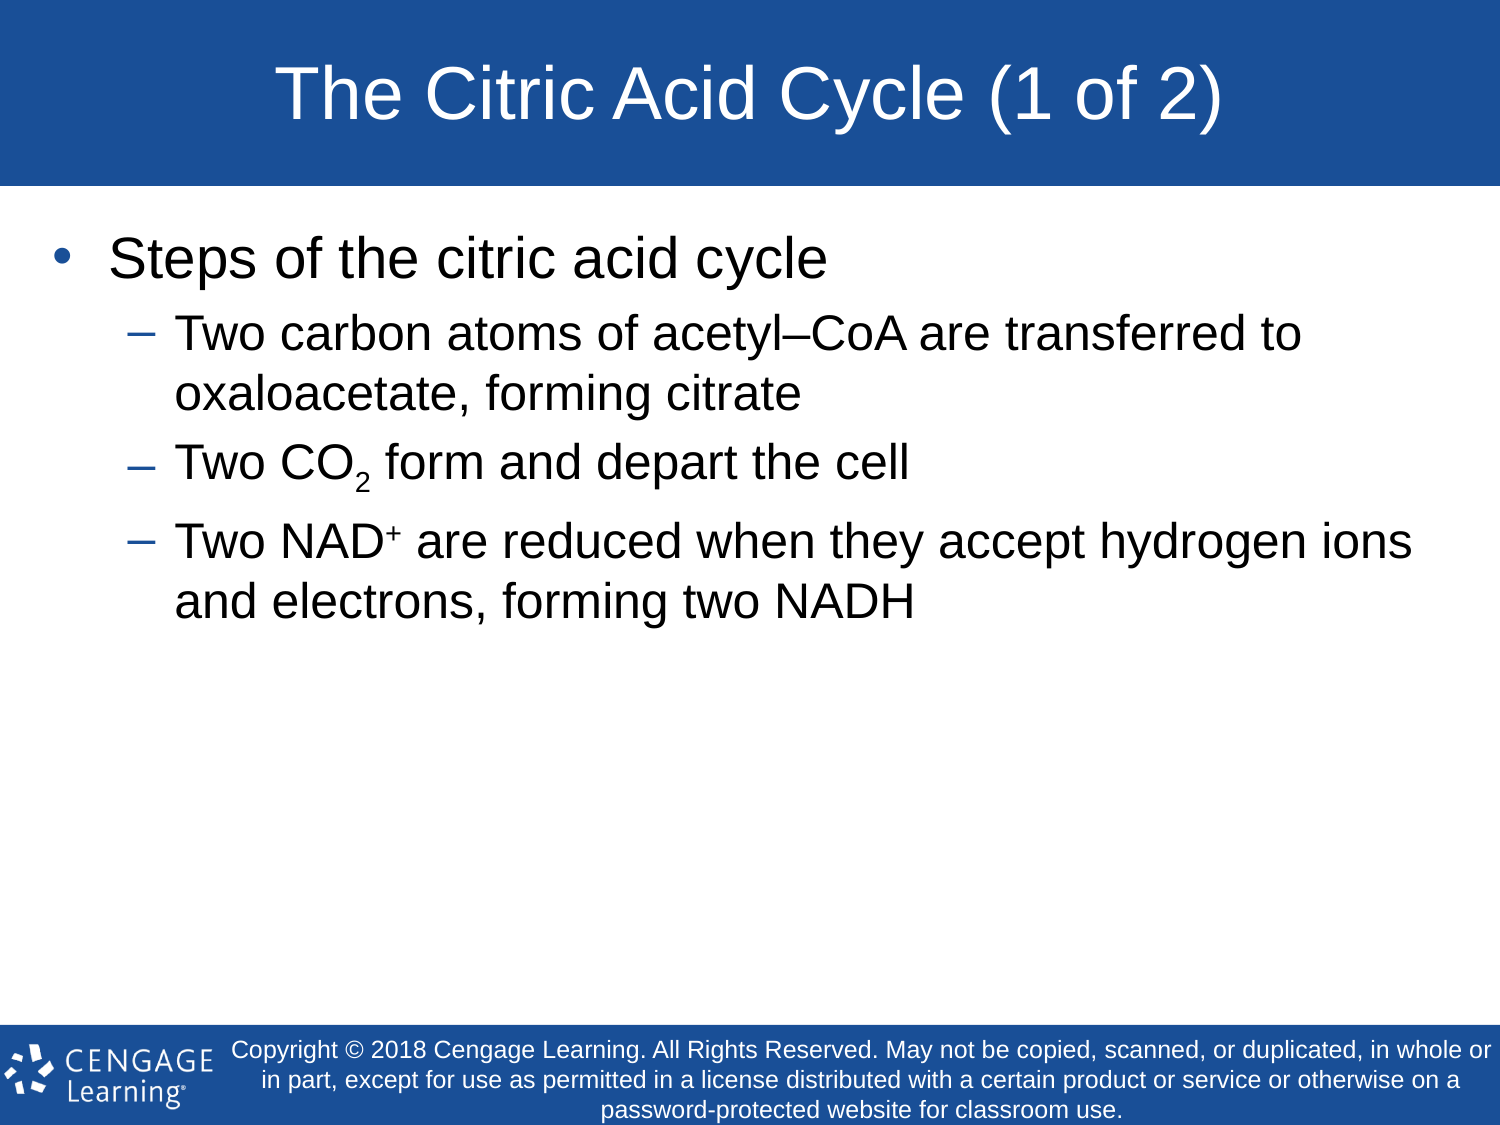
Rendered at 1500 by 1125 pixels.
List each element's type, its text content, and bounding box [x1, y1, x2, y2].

title The Citric Acid Cycle (1 of 2) [7, 4, 1493, 175]
list Steps of the citric acid cycle Two carbon atoms of acetyl–CoA are transferred to oxaloacetate, forming citrate Two CO2 form and depart the cell Two NAD+ are reduced when they accept hydrogen ions and electrons, forming two NADH [37, 212, 1475, 1005]
picture [0, 1040, 216, 1113]
